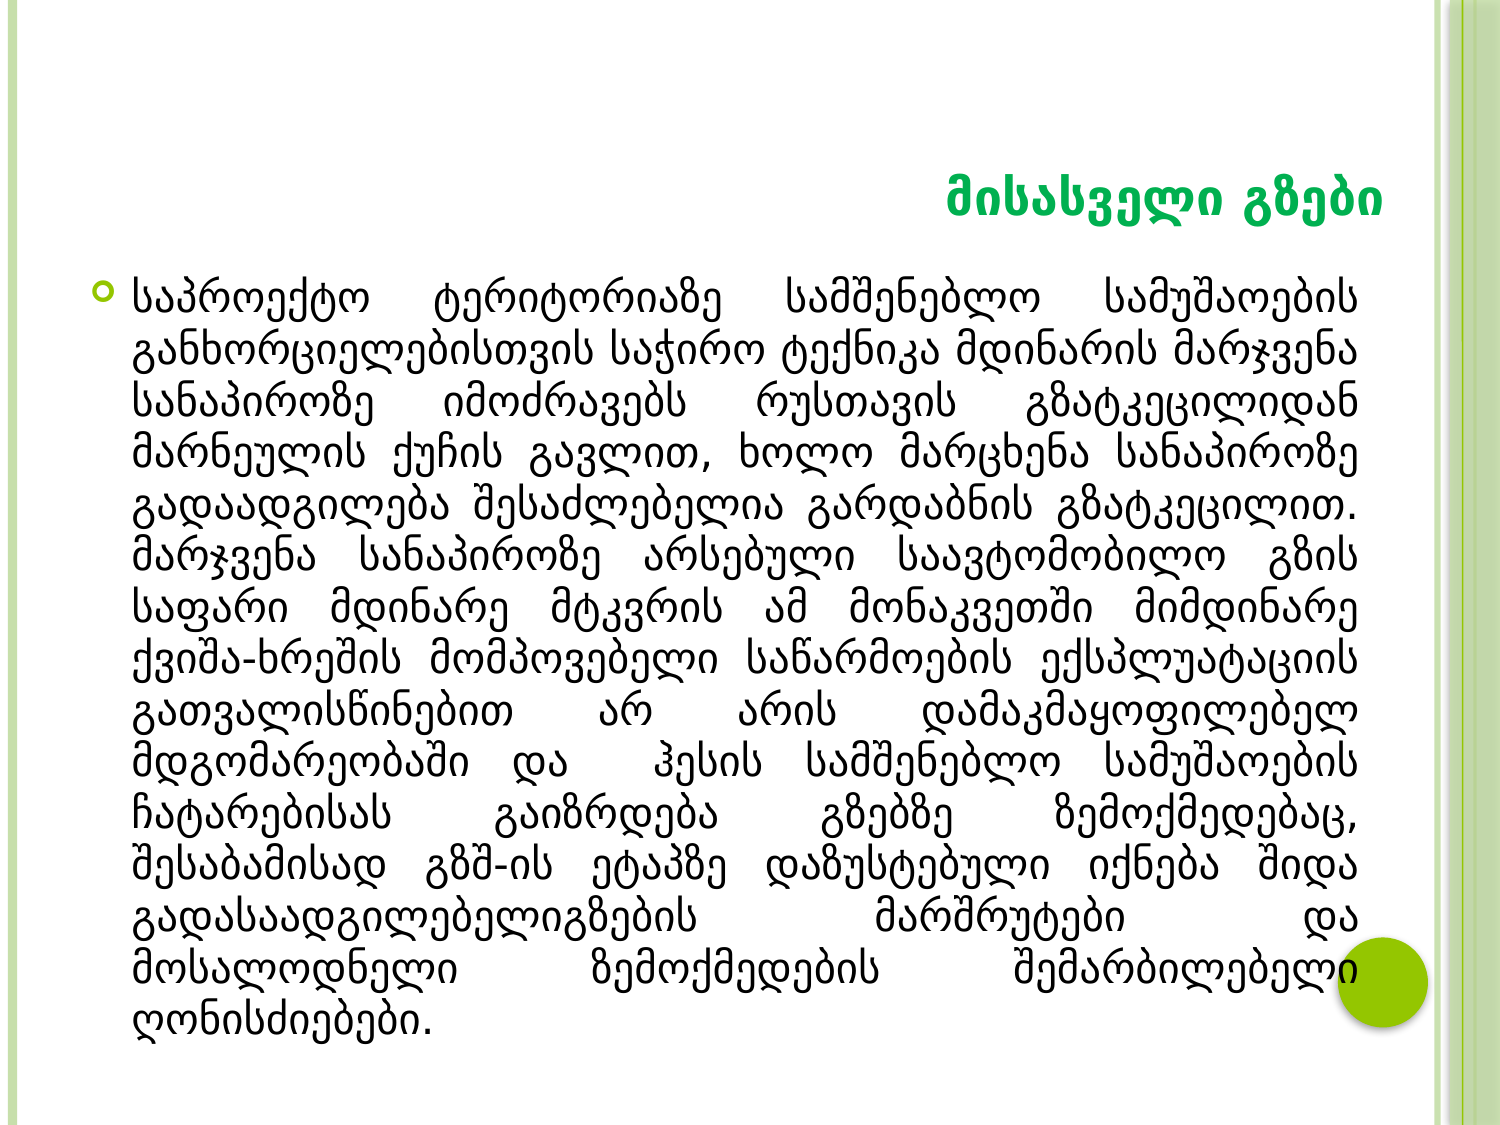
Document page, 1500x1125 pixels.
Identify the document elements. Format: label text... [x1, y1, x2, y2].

title მისასველი გზები [75, 45, 1400, 233]
list საპროექტო ტერიტორიაზე სამშენებლო სამუშაოების განხორციელებისთვის საჭირო ტექნიკა მდინარის მარჯვენა სანაპიროზე იმოძრავებს რუსთავის გზატკეცილიდან მარნეულის ქუჩის გავლით, ხოლო მარცხენა სანაპიროზე გადაადგილება შესაძლებელია გარდაბნის გზატკეცილით. მარჯვენა სანაპიროზე არსებული საავტომობილო გზის საფარი მდინარე მტკვრის ამ მონაკვეთში მიმდინარე ქვიშა-ხრეშის მომპოვებელი საწარმოების ექსპლუატაციის გათვალისწინებით არ არის დამაკმაყოფილებელ მდგომარეობაში და ჰესის სამშენებლო სამუშაოების ჩატარებისას გაიზრდება გზებზე ზემოქმედებაც, შესაბამისად გზშ-ის ეტაპზე დაზუსტებული იქნება შიდა გადასაადგილებელიგზების მარშრუტები და მოსალოდნელი ზემოქმედების შემარბილებელი ღონისძიებები. [75, 262, 1375, 1062]
